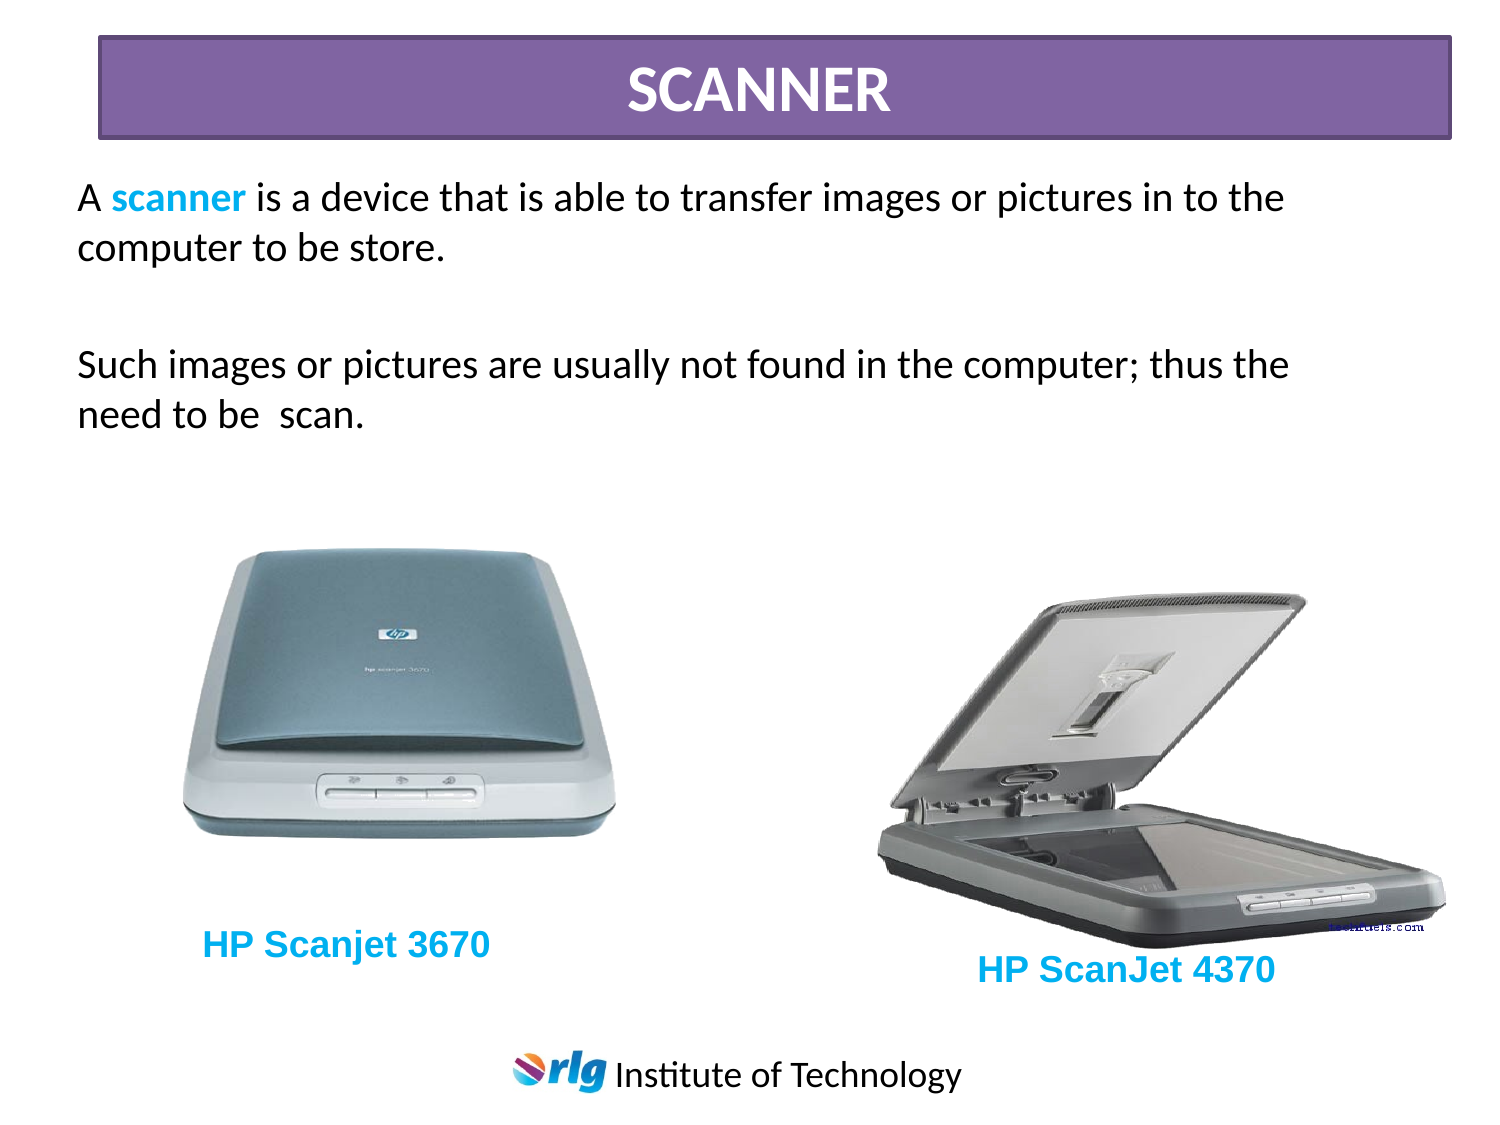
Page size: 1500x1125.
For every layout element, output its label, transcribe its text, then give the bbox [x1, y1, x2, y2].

text_box scanner [98, 35, 1452, 140]
text_box HP ScanJet 4370 [962, 958, 1313, 998]
picture [874, 587, 1451, 951]
picture [174, 487, 626, 901]
picture [512, 1050, 607, 1094]
text_box HP Scanjet 3670 [187, 912, 513, 973]
list A scanner is a device that is able to transfer images or pictures in to the computer to be store. Such images or pictures are usually not found in the computer; thus the need to be scan. [62, 162, 1400, 513]
